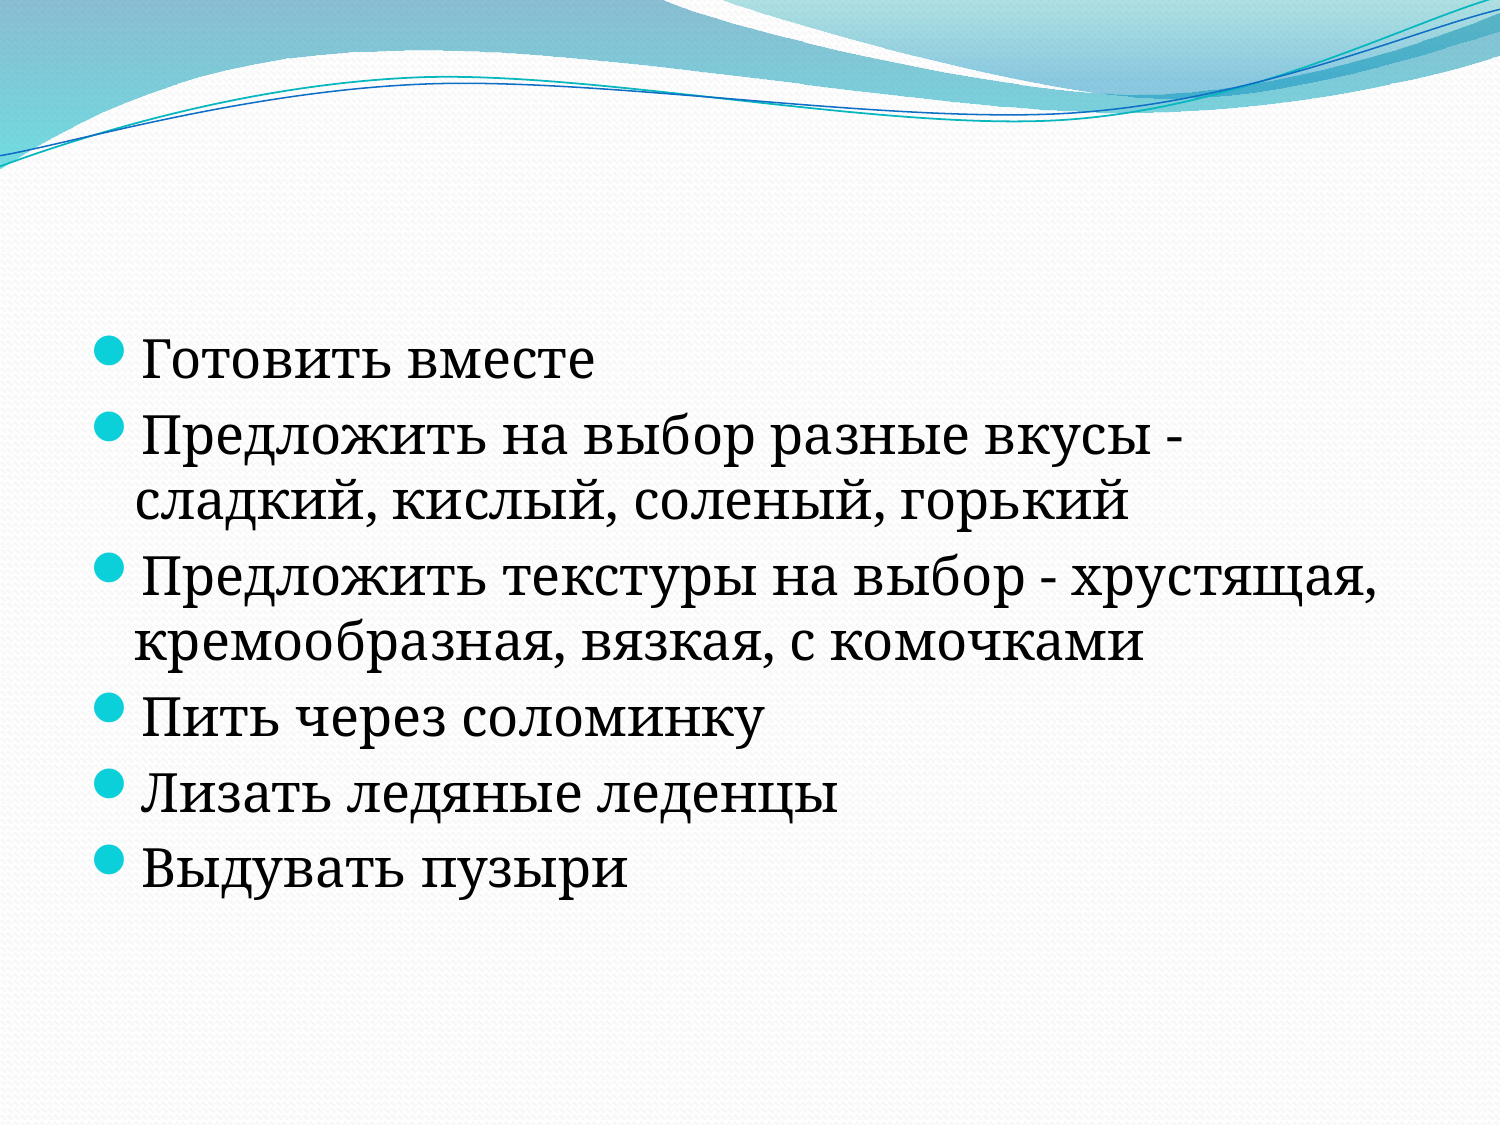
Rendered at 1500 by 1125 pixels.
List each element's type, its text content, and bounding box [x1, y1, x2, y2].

list Готовить вместе Предложить на выбор разные вкусы - сладкий, кислый, соленый, горький Предложить текстуры на выбор - хрустящая, кремообразная, вязкая, с комочками Пить через соломинку Лизать ледяные леденцы Выдувать пузыри [75, 317, 1425, 1038]
